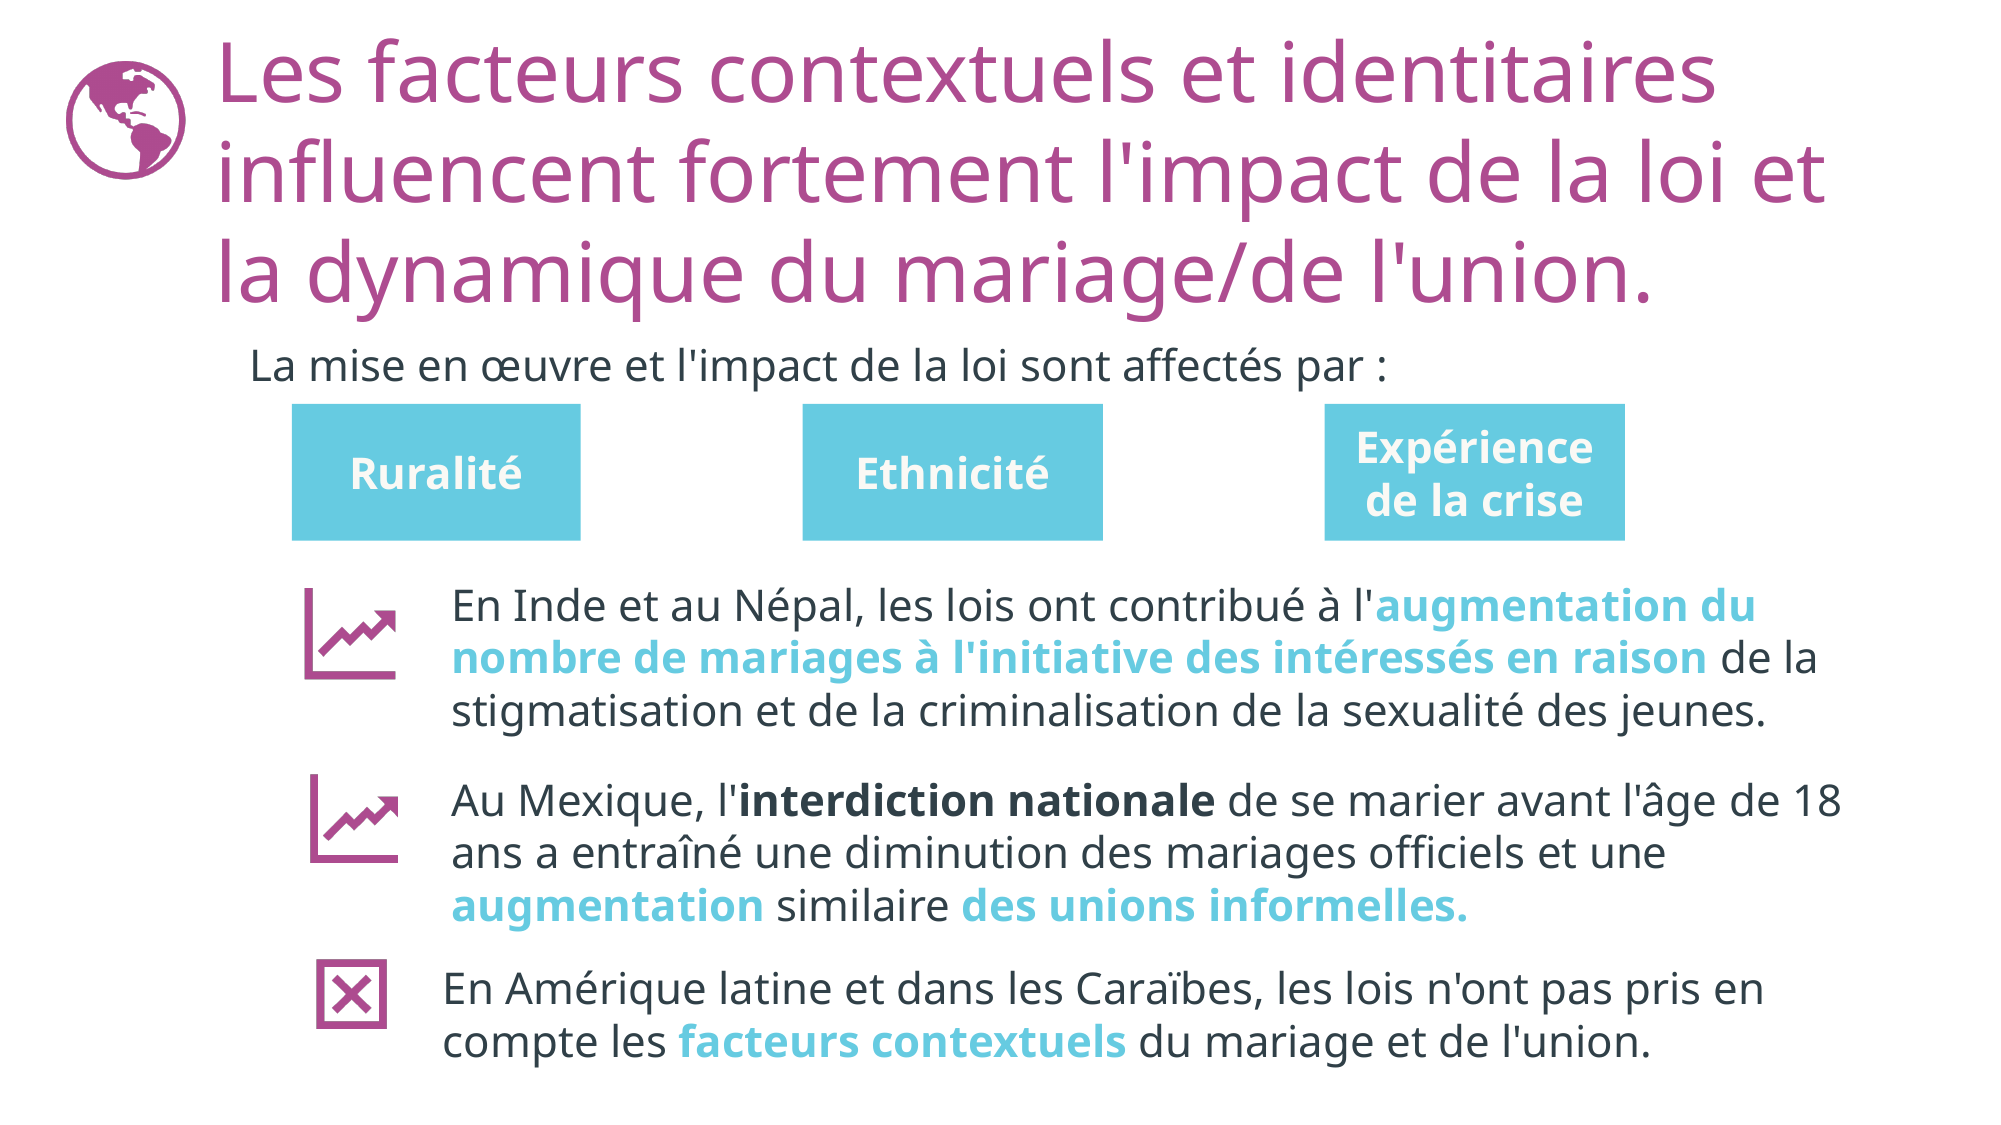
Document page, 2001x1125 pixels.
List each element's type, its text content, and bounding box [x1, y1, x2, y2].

picture [289, 931, 414, 1057]
text_box Expérience de la crise [1323, 402, 1627, 543]
text_box En Inde et au Népal, les lois ont contribué à l'augmentation du nombre de mariages à l'initiative des intéressés en raison de la stigmatisation et de la criminalisation de la sexualité des jeunes. [436, 570, 1880, 743]
picture [49, 44, 201, 196]
list La mise en œuvre et l'impact de la loi sont affectés par : [219, 330, 1525, 405]
title Les facteurs contextuels et identitaires influencent fortement l'impact de la loi et la dynamique du mariage/de l'union. [200, 27, 1880, 312]
text_box En Amérique latine et dans les Caraïbes, les lois n'ont pas pris en compte les facteurs contextuels du mariage et de l'union. [413, 953, 1857, 1074]
text_box Ruralité [290, 402, 583, 543]
picture [285, 569, 414, 698]
text_box Au Mexique, l'interdiction nationale de se marier avant l'âge de 18 ans a entraîné une diminution des mariages officiels et une augmentation similaire des unions informelles. [436, 765, 1880, 938]
text_box Ethnicité [800, 402, 1105, 543]
picture [291, 756, 417, 881]
